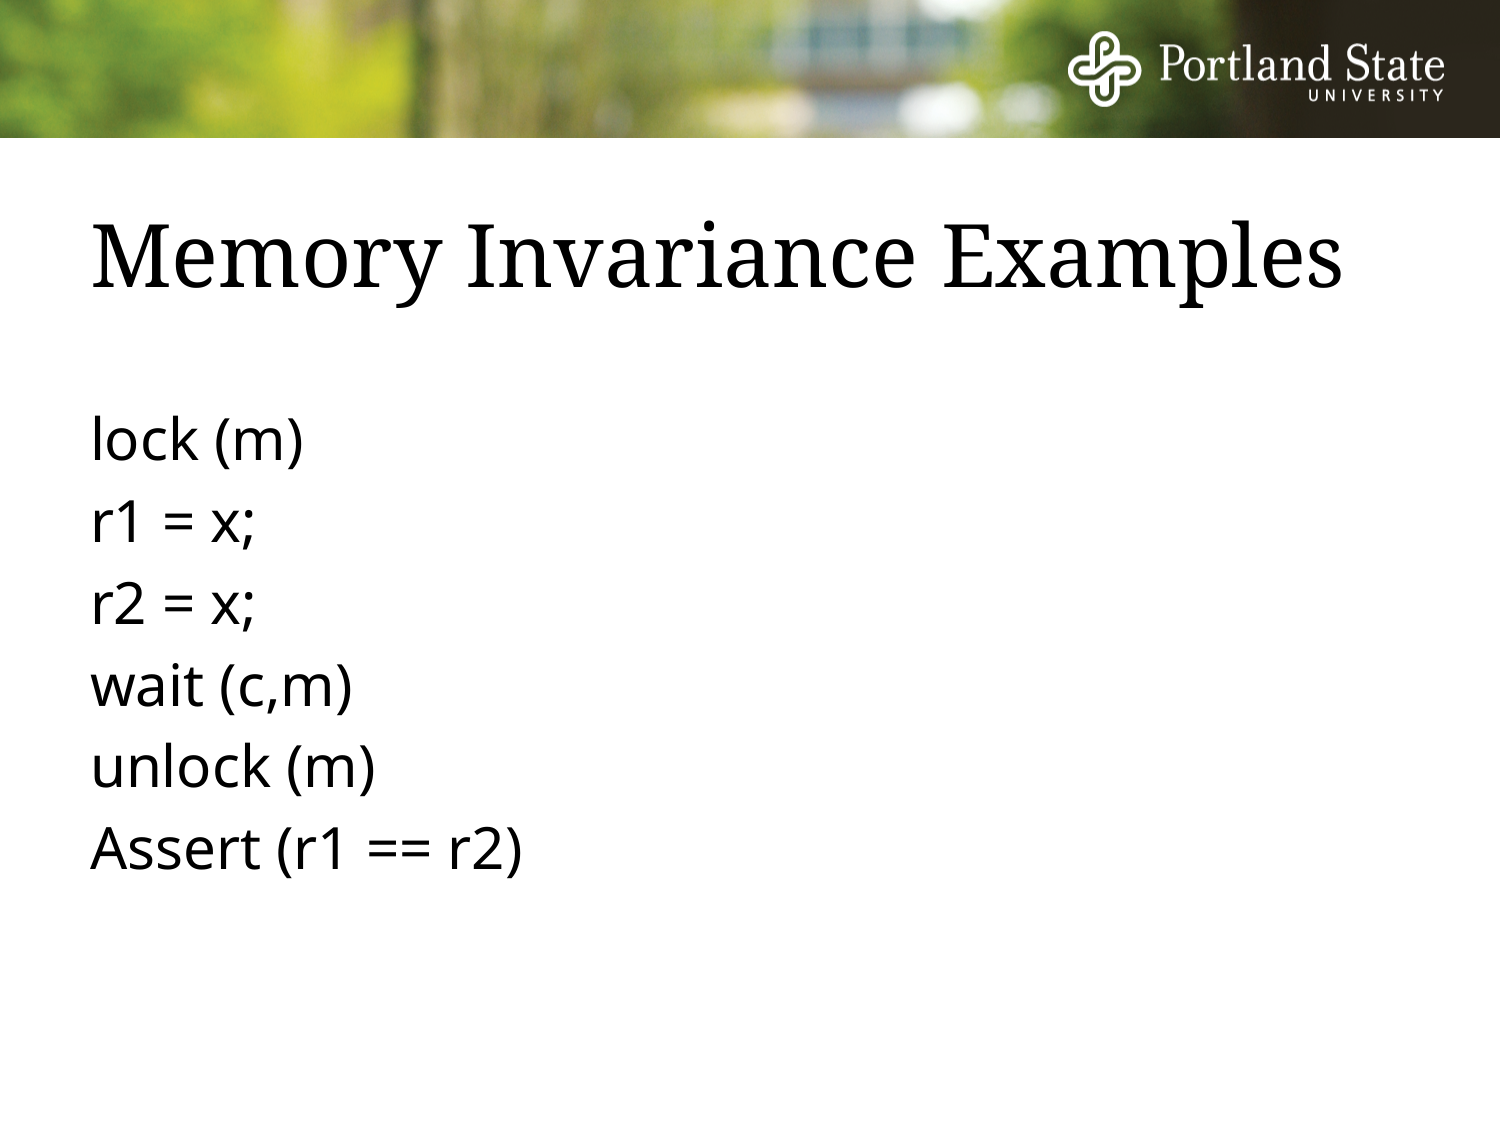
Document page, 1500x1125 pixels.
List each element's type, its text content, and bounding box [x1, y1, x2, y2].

picture [0, 0, 1500, 138]
list lock (m) r1 = x; r2 = x; wait (c,m) unlock (m) Assert (r1 == r2) [75, 395, 1375, 990]
title Memory Invariance Examples [75, 154, 1375, 363]
